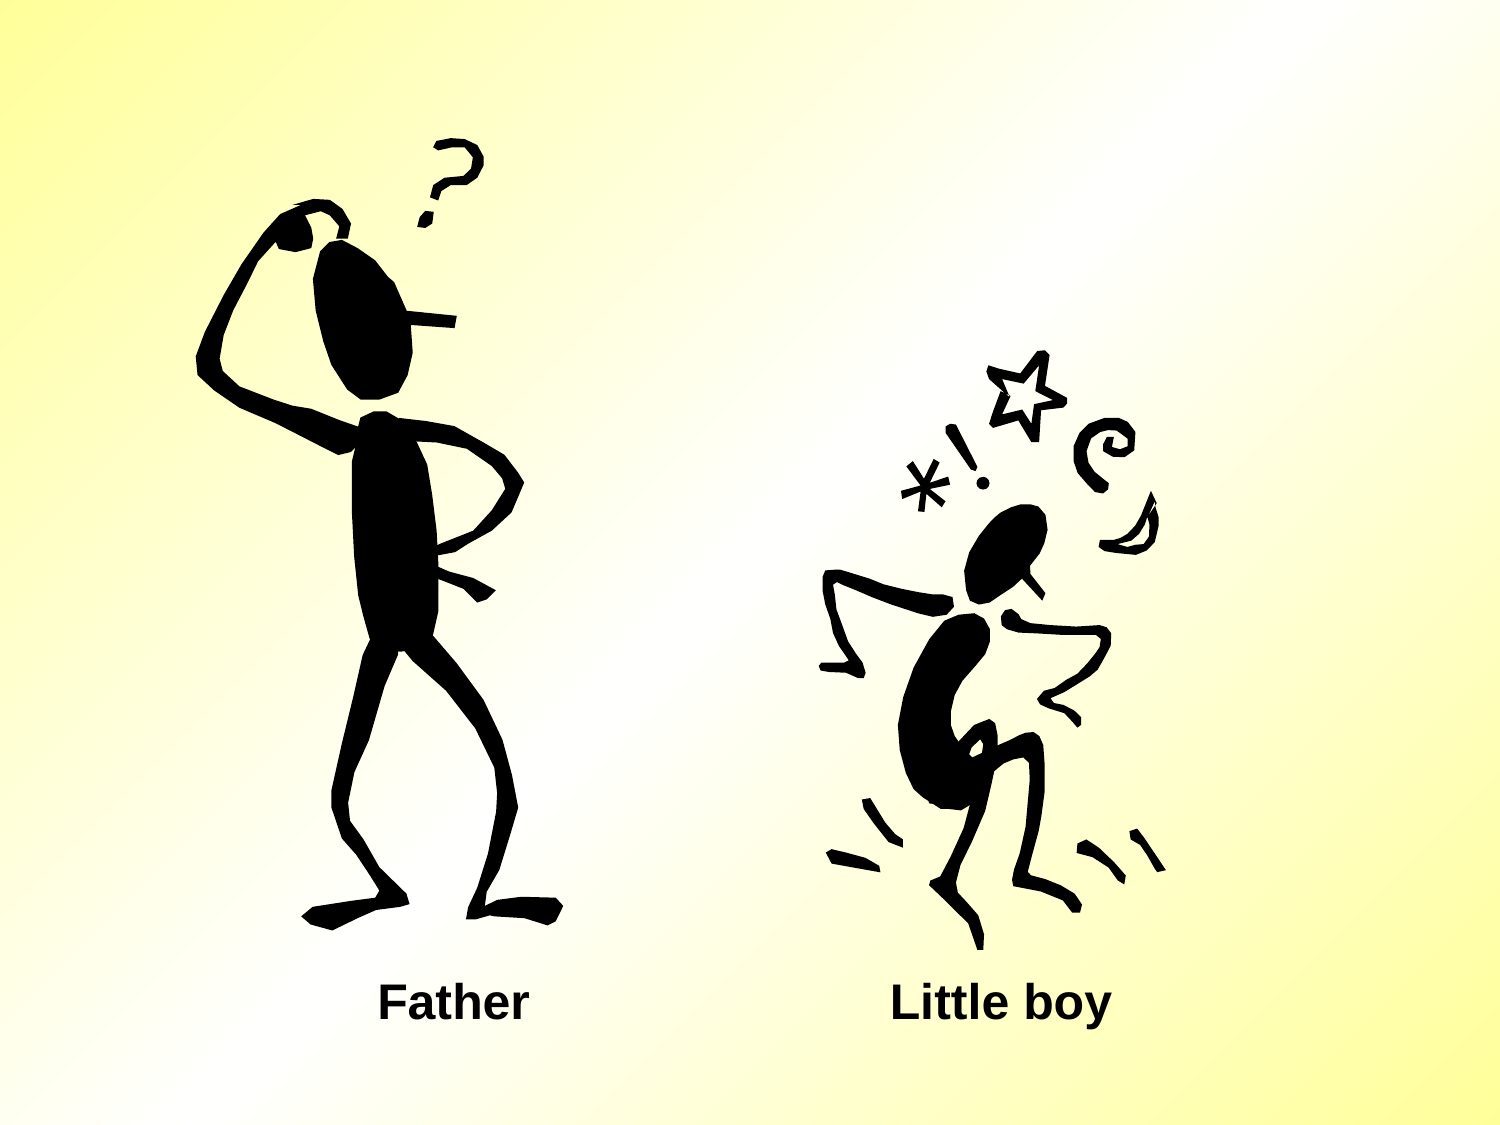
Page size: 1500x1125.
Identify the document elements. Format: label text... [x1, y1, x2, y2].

picture [818, 349, 1167, 951]
picture [194, 137, 564, 931]
text_box Father [362, 962, 700, 1038]
text_box Little boy [874, 962, 1238, 1038]
